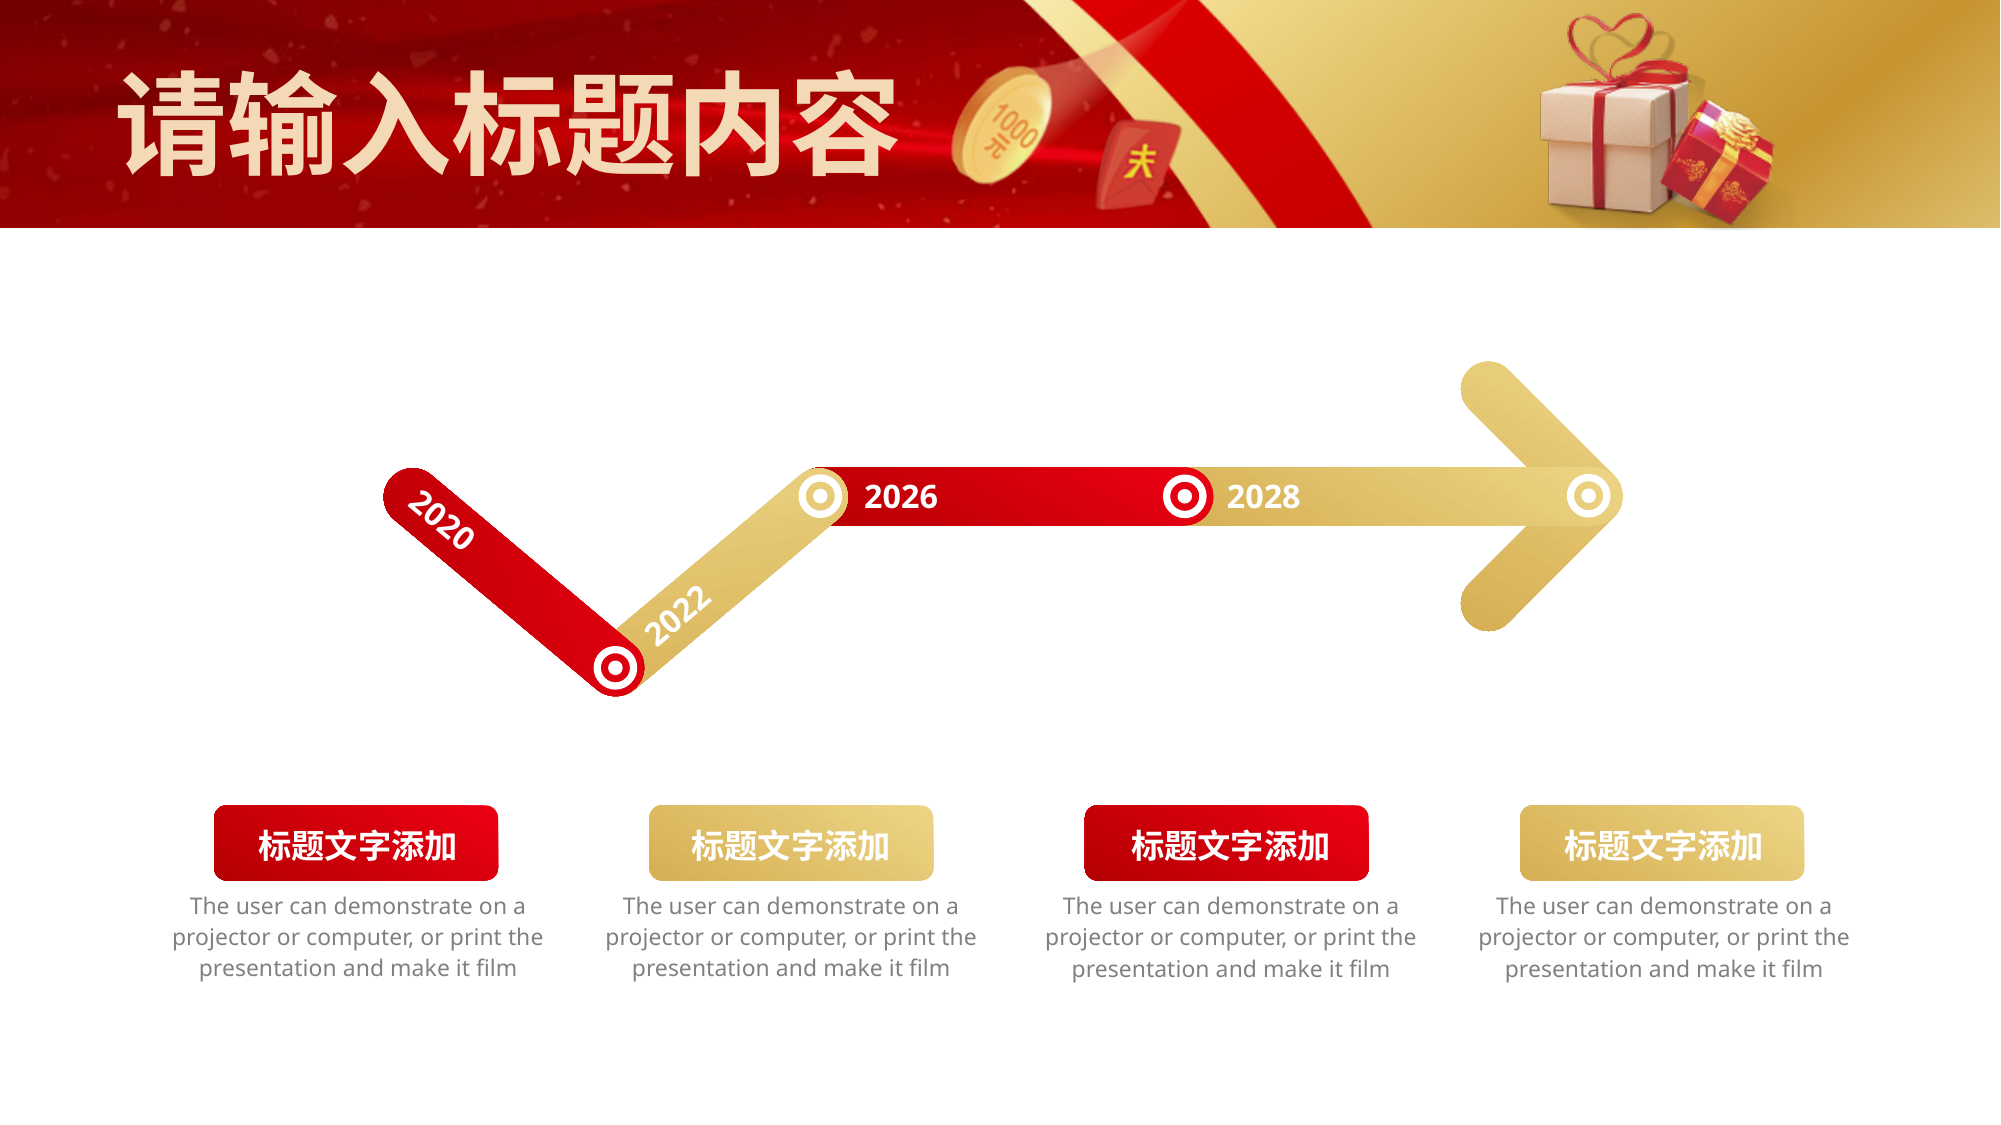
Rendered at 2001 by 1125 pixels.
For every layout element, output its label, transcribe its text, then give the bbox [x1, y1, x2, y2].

text_box 2022 [635, 567, 728, 654]
text_box [593, 646, 638, 690]
text_box [1085, 805, 1369, 817]
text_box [561, 817, 1001, 1004]
text_box [1520, 805, 1805, 817]
text_box [649, 805, 934, 817]
text_box 2020 [402, 480, 495, 567]
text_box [1434, 817, 1895, 1005]
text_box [1001, 817, 1434, 1005]
text_box [214, 805, 498, 817]
text_box [815, 467, 1156, 526]
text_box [1156, 361, 1623, 632]
picture [0, 0, 2000, 238]
text_box [616, 468, 848, 691]
text_box [798, 474, 843, 518]
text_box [128, 817, 561, 1004]
text_box 2026 [864, 475, 952, 515]
text_box [383, 468, 645, 697]
